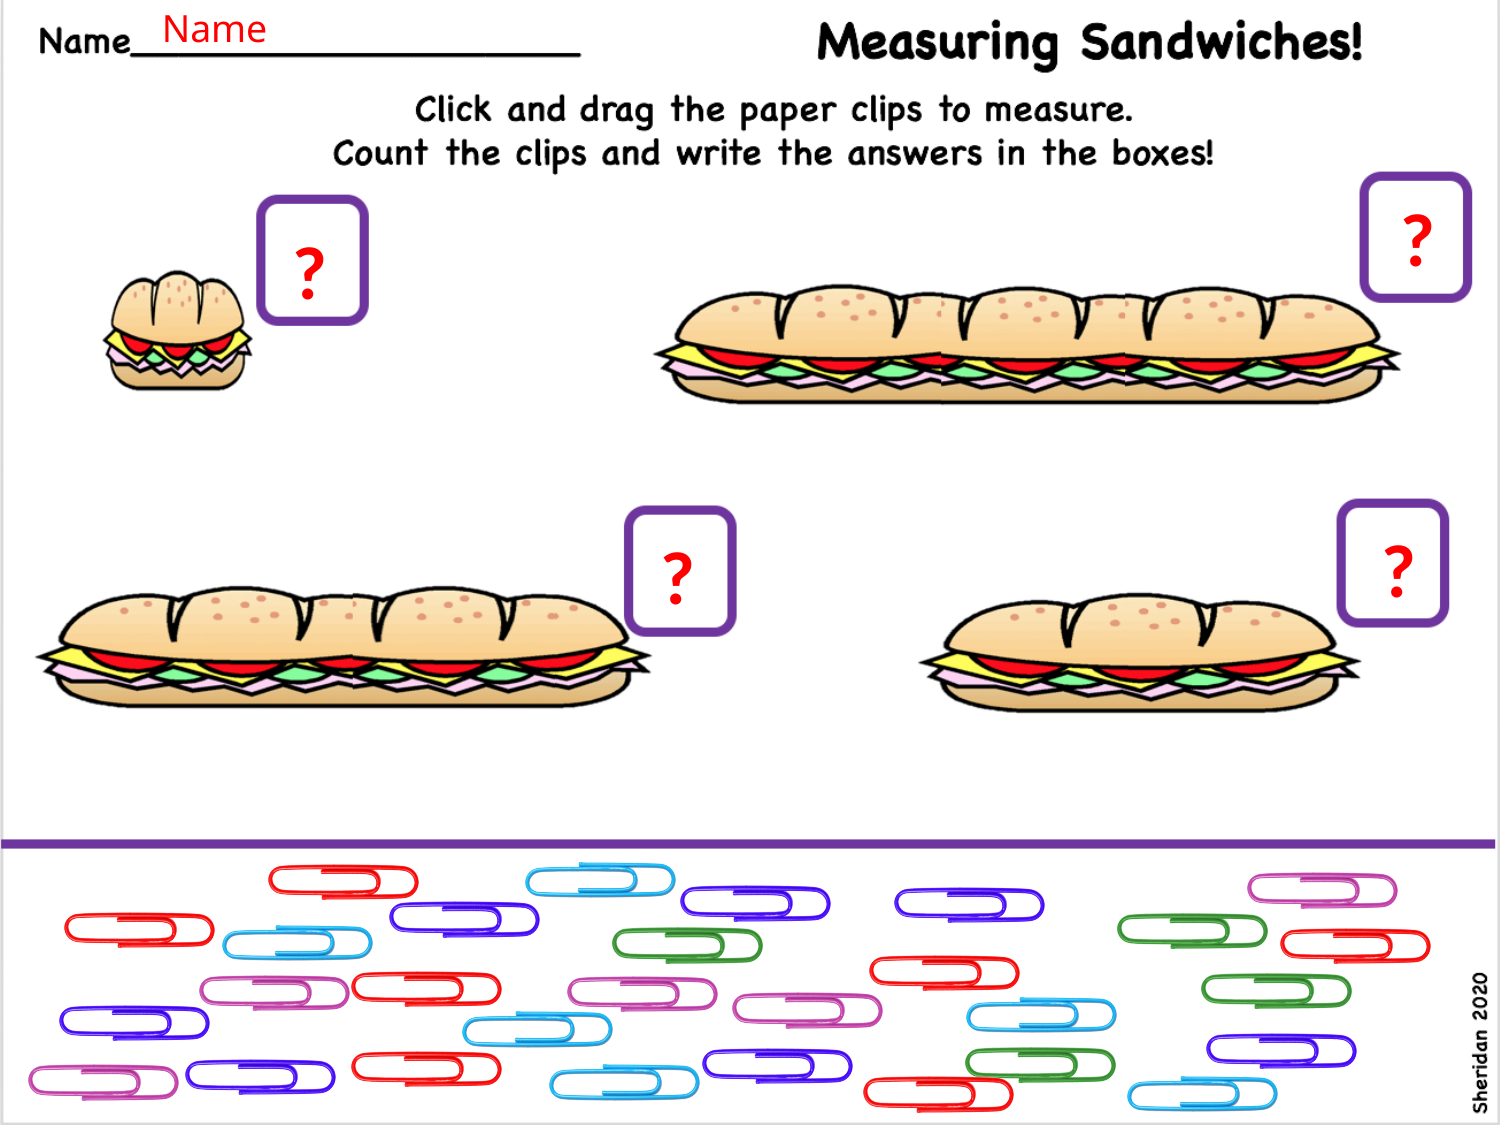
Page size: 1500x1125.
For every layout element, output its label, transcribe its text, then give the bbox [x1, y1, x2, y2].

picture [0, 0, 1500, 1125]
text_box ? [632, 521, 723, 627]
text_box ? [265, 216, 355, 322]
text_box ? [1353, 514, 1444, 620]
text_box ? [1373, 184, 1463, 290]
text_box Name [125, 0, 305, 58]
